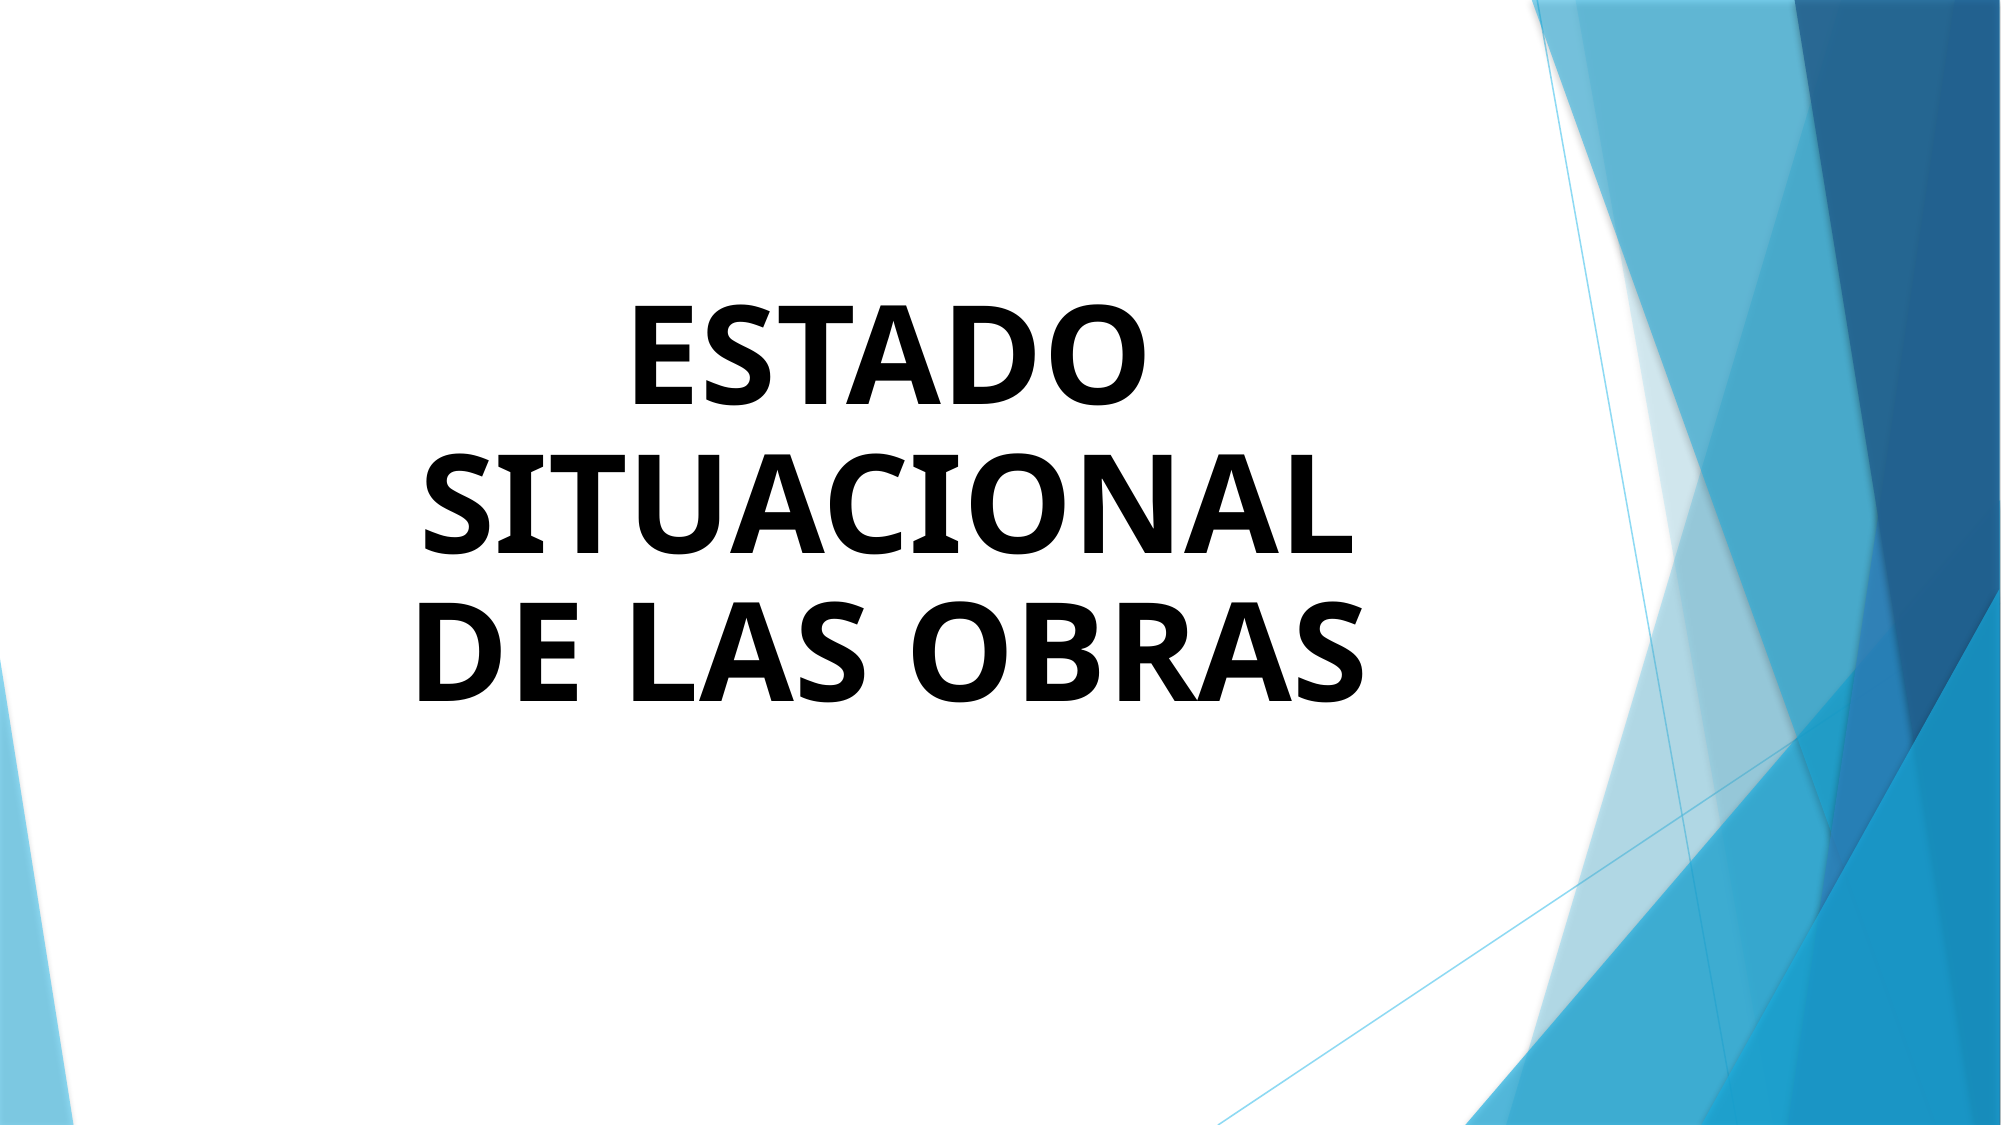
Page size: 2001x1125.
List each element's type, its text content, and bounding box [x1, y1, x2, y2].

text_box ESTADO SITUACIONAL DE LAS OBRAS [330, 346, 1447, 671]
